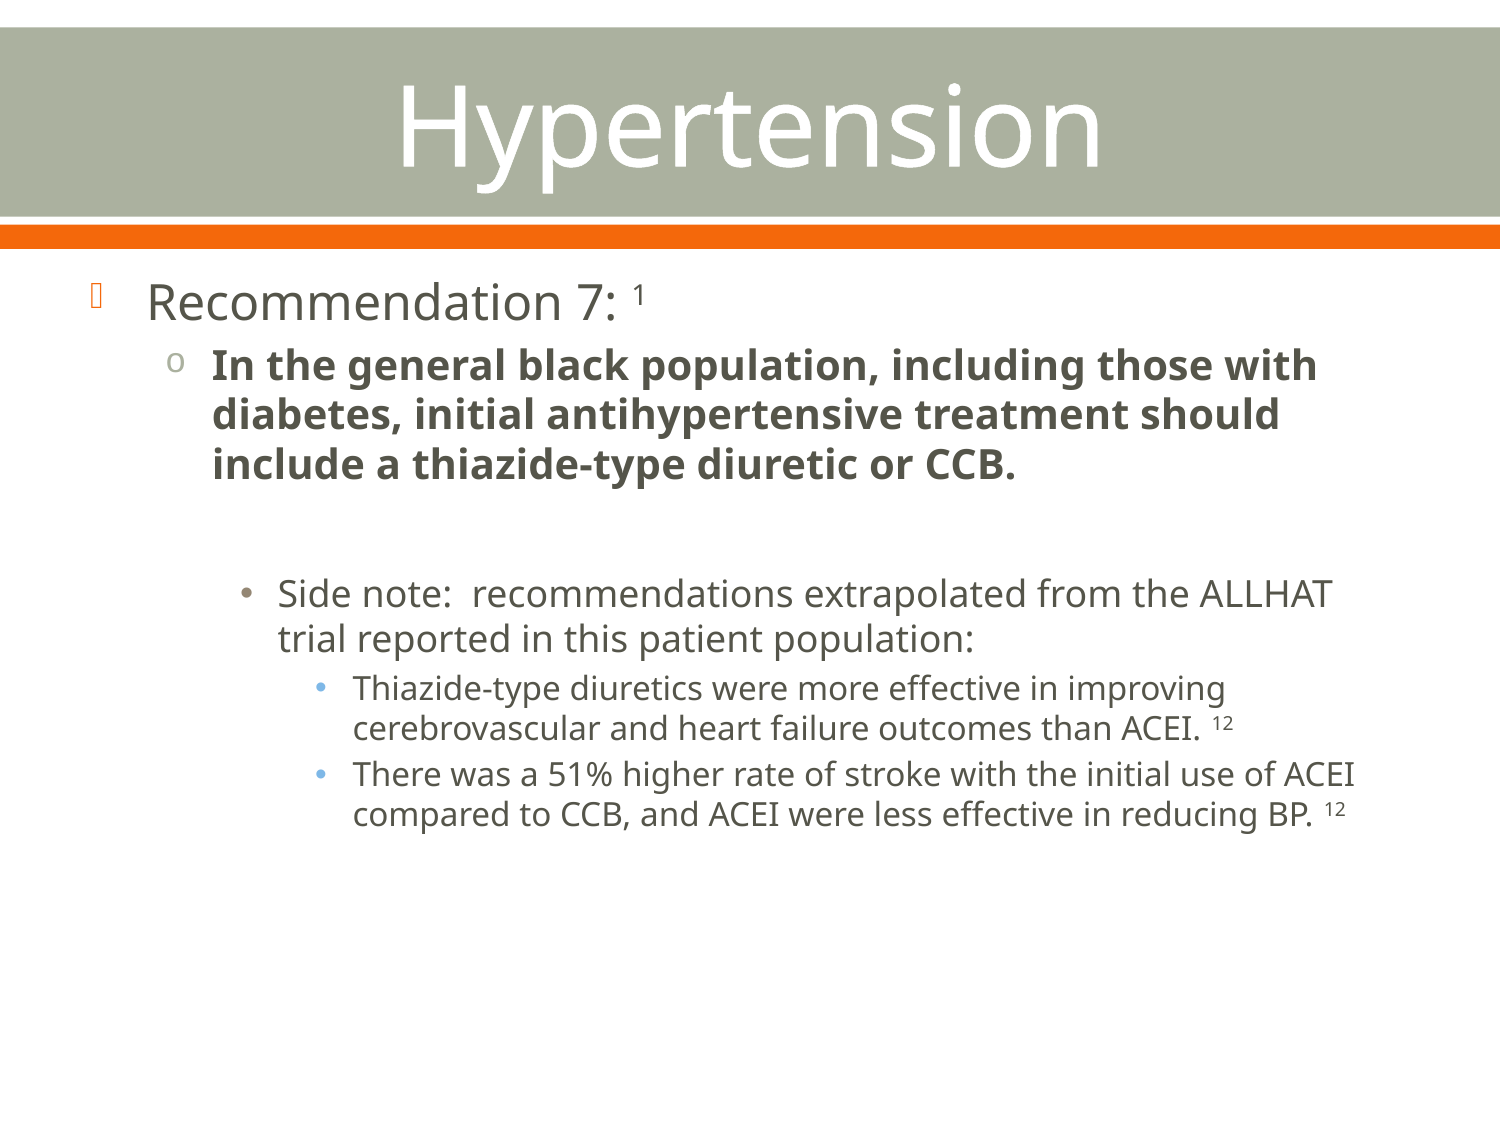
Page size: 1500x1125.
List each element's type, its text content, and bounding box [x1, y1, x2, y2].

title Hypertension [75, 29, 1425, 213]
list Recommendation 7: 1 In the general black population, including those with diabetes, initial antihypertensive treatment should include a thiazide-type diuretic or CCB. Side note: recommendations extrapolated from the ALLHAT trial reported in this patient population: Thiazide-type diuretics were more effective in improving cerebrovascular and heart failure outcomes than ACEI. 12 There was a 51% higher rate of stroke with the initial use of ACEI compared to CCB, and ACEI were less effective in reducing BP. 12 [75, 262, 1425, 1005]
